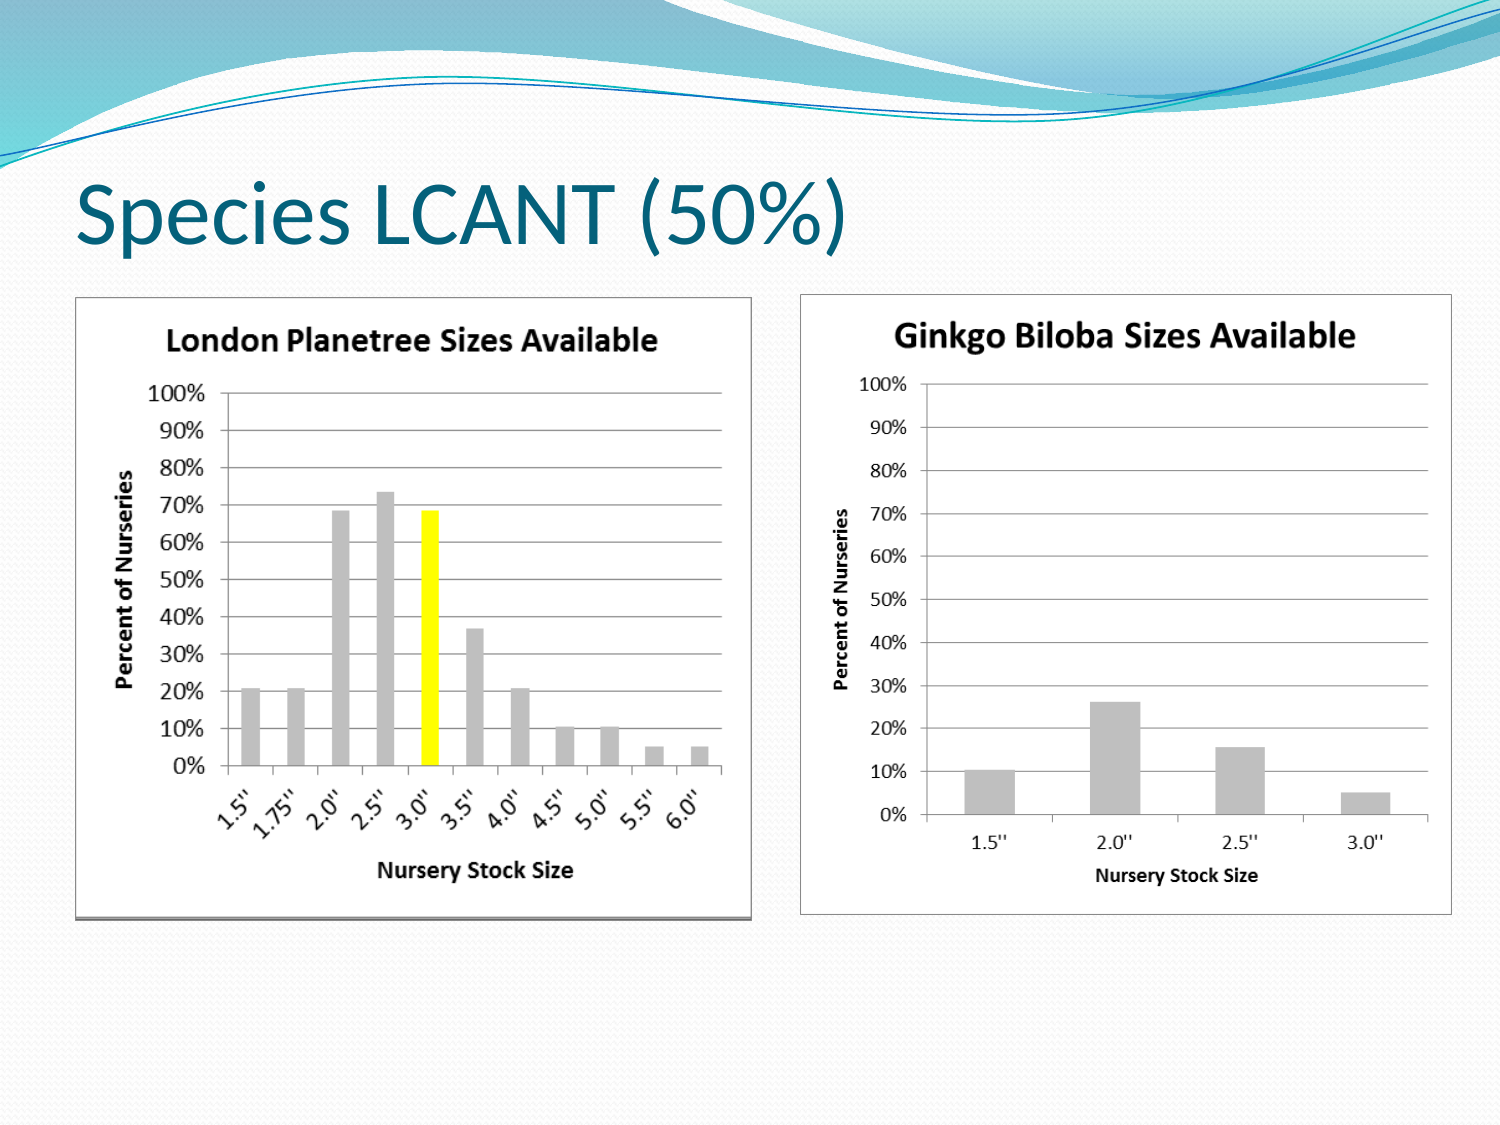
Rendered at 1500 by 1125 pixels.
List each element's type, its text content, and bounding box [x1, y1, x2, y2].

picture [74, 297, 752, 919]
title Species LCANT (50%) [75, 75, 1425, 263]
picture [799, 294, 1452, 915]
